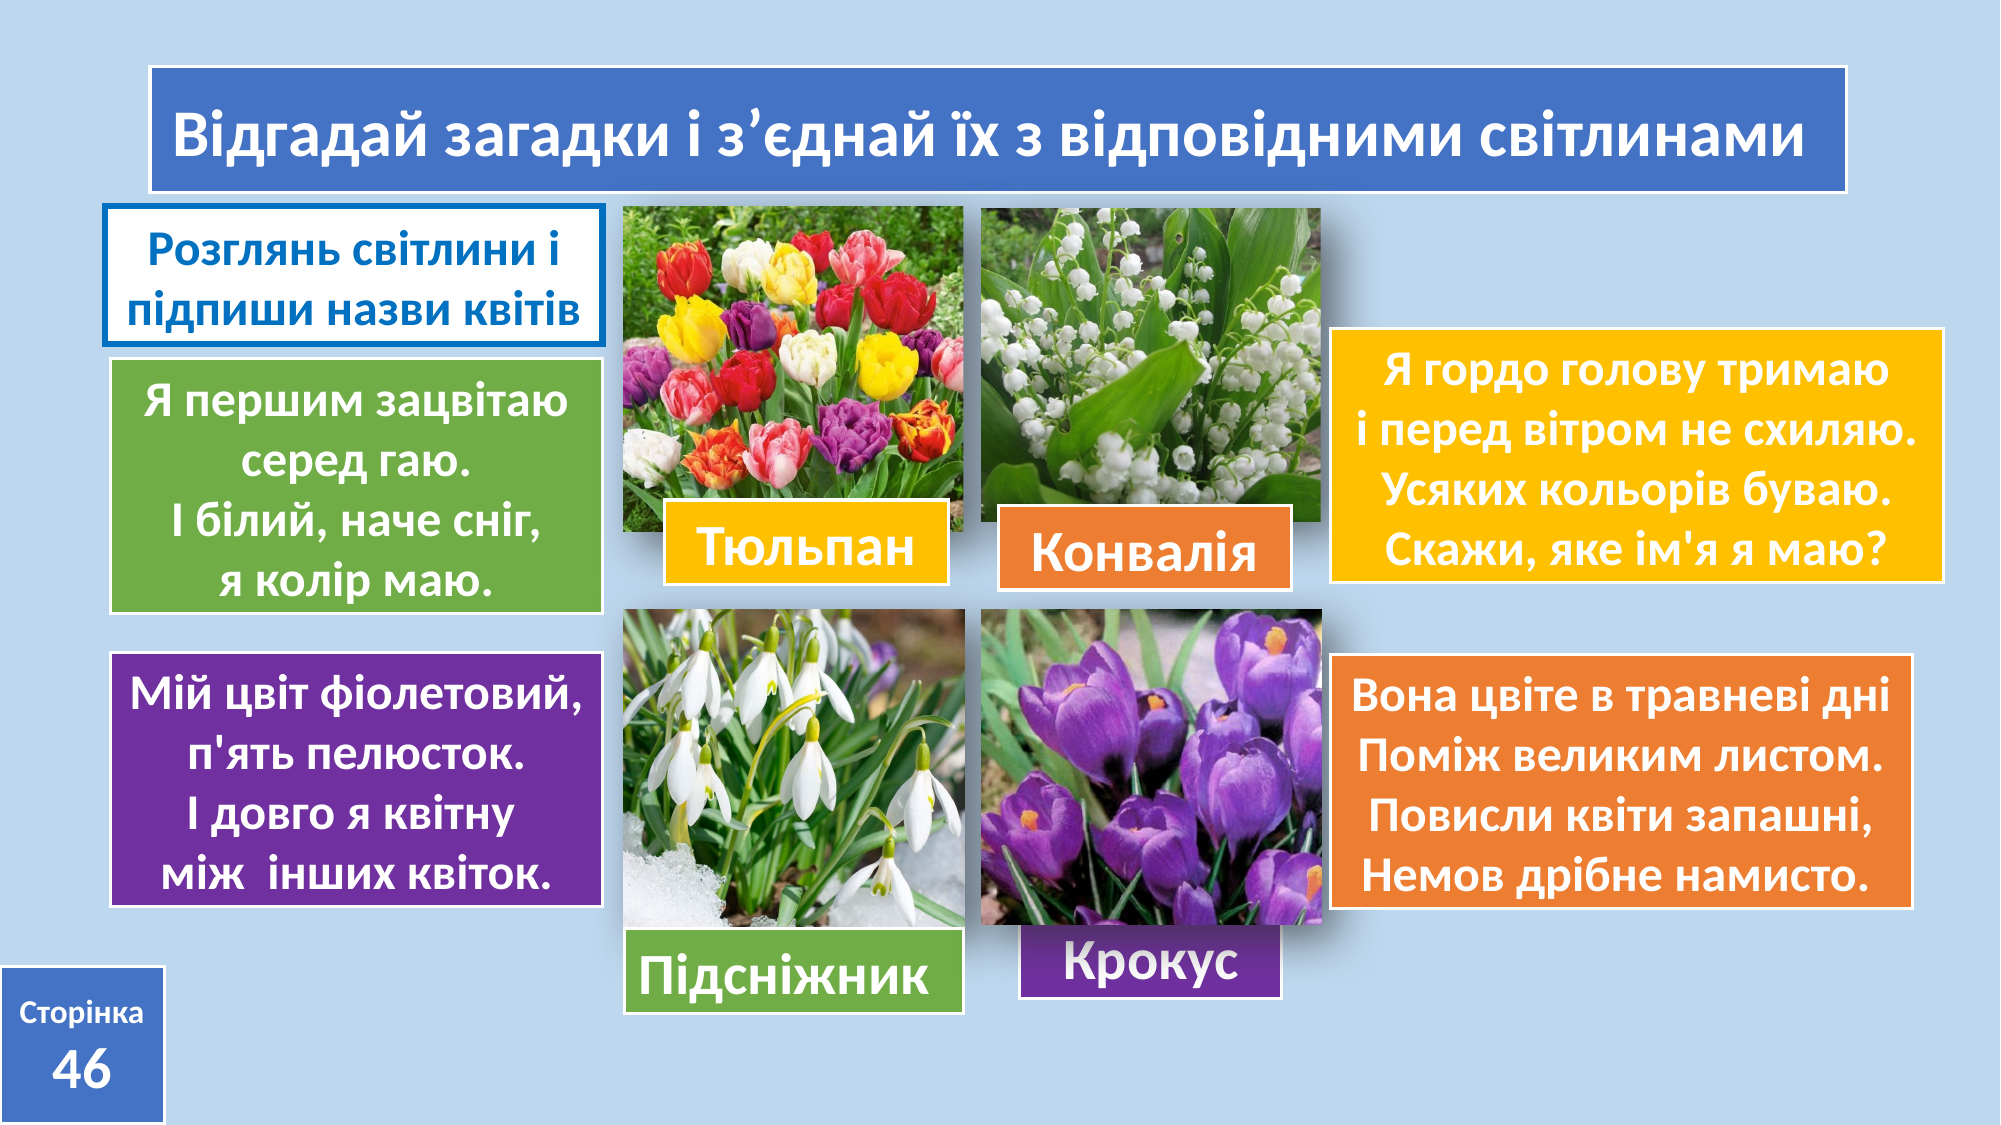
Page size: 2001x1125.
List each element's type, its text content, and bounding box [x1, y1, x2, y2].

text_box Сторінка 46 [0, 965, 166, 1125]
text_box Розглянь світлини і підпиши назви квітів [104, 205, 604, 345]
text_box Відгадай загадки і з’єднай їх з відповідними світлинами [148, 65, 1848, 194]
text_box Вона цвіте в травневі дні Поміж великим листом. Повисли квіти запашні, Немов дрібне намисто. [1329, 653, 1914, 910]
text_box Тюльпан [663, 532, 950, 586]
picture [980, 609, 1322, 925]
text_box Я гордо голову тримаю і перед вітром не схиляю. Усяких кольорів буваю. Скажи, яке ім'я я маю? [1329, 327, 1945, 584]
text_box Крокус [1018, 972, 1283, 1000]
text_box Я першим зацвітаю серед гаю. І білий, наче сніг, я колір маю. [109, 357, 604, 615]
text_box Мій цвіт фіолетовий, п'ять пелюсток. І довго я квітну між інших квіток. [109, 651, 604, 908]
picture [622, 609, 965, 927]
text_box Конвалія [997, 522, 1293, 592]
picture [623, 206, 964, 532]
text_box Підсніжник [623, 927, 965, 1015]
picture [980, 208, 1321, 522]
